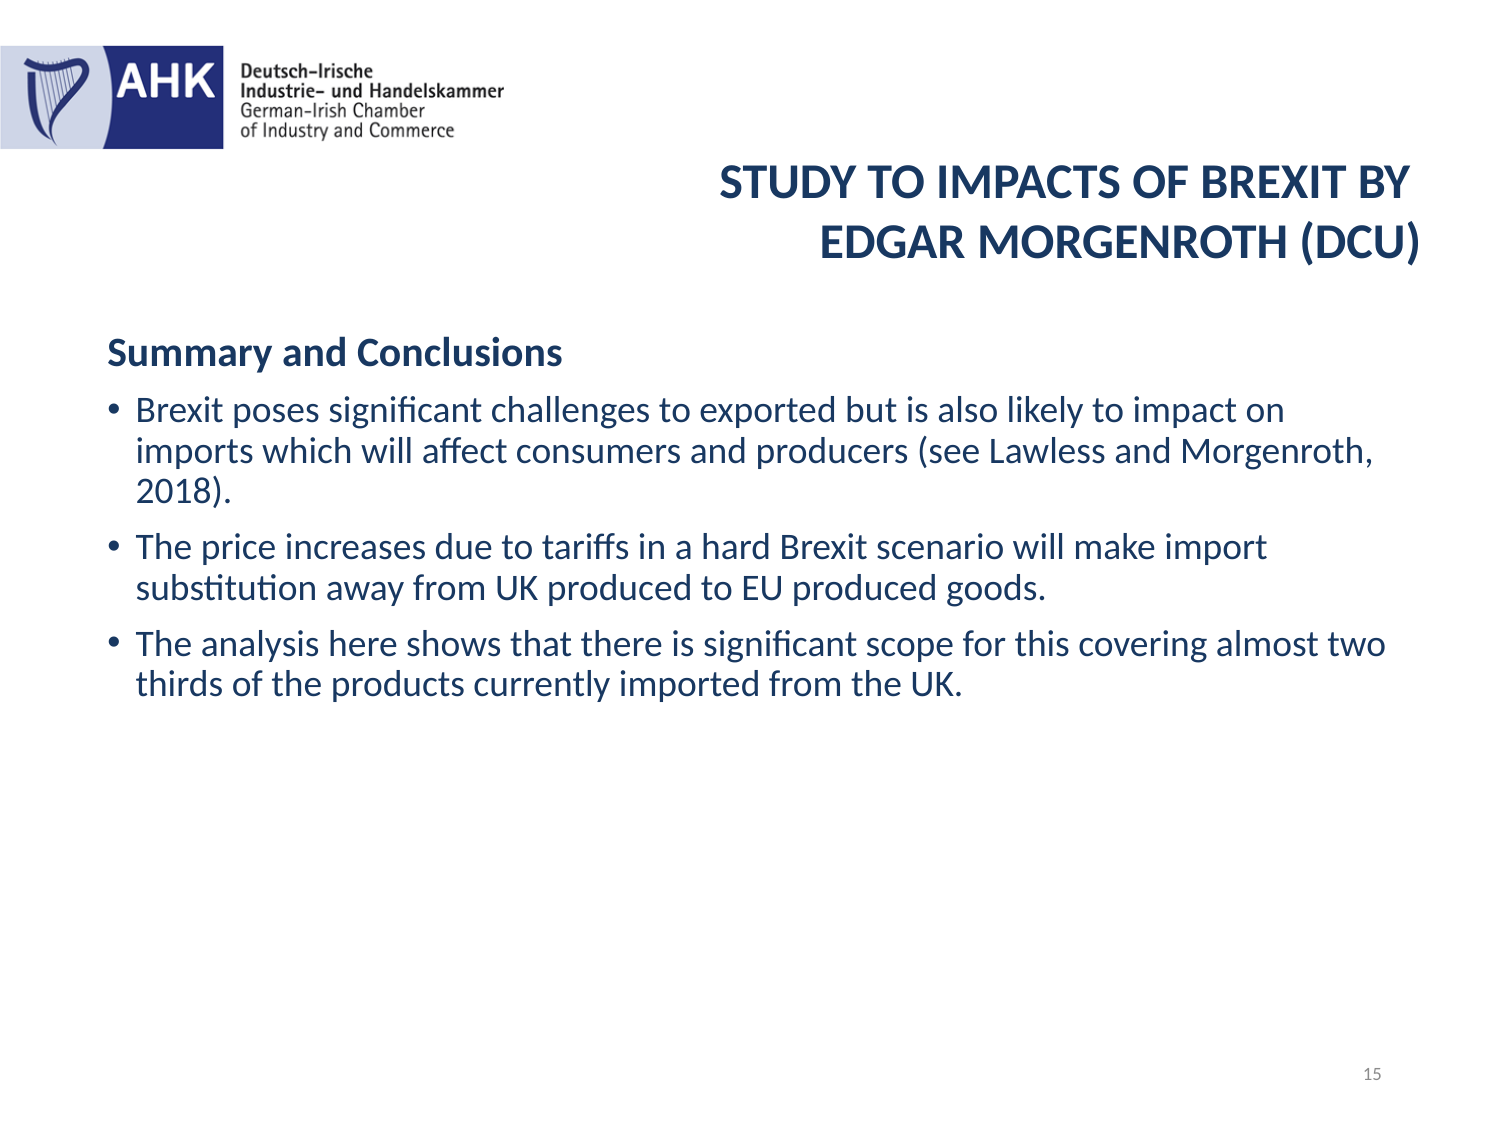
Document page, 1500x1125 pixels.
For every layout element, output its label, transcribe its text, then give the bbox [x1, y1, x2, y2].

text_box STUDY TO IMPACTS OF BREXIT BY EDGAR MORGENROTH (DCU) [545, 167, 1437, 250]
picture [0, 45, 504, 150]
slide_number 15 [1059, 1042, 1397, 1103]
text_box Summary and Conclusions [92, 317, 1421, 382]
list Brexit poses significant challenges to exported but is also likely to impact on imports which will affect consumers and producers (see Lawless and Morgenroth, 2018). The price increases due to tariffs in a hard Brexit scenario will make import substitution away from UK produced to EU produced goods. The analysis here shows that there is significant scope for this covering almost two thirds of the products currently imported from the UK. [92, 382, 1416, 774]
